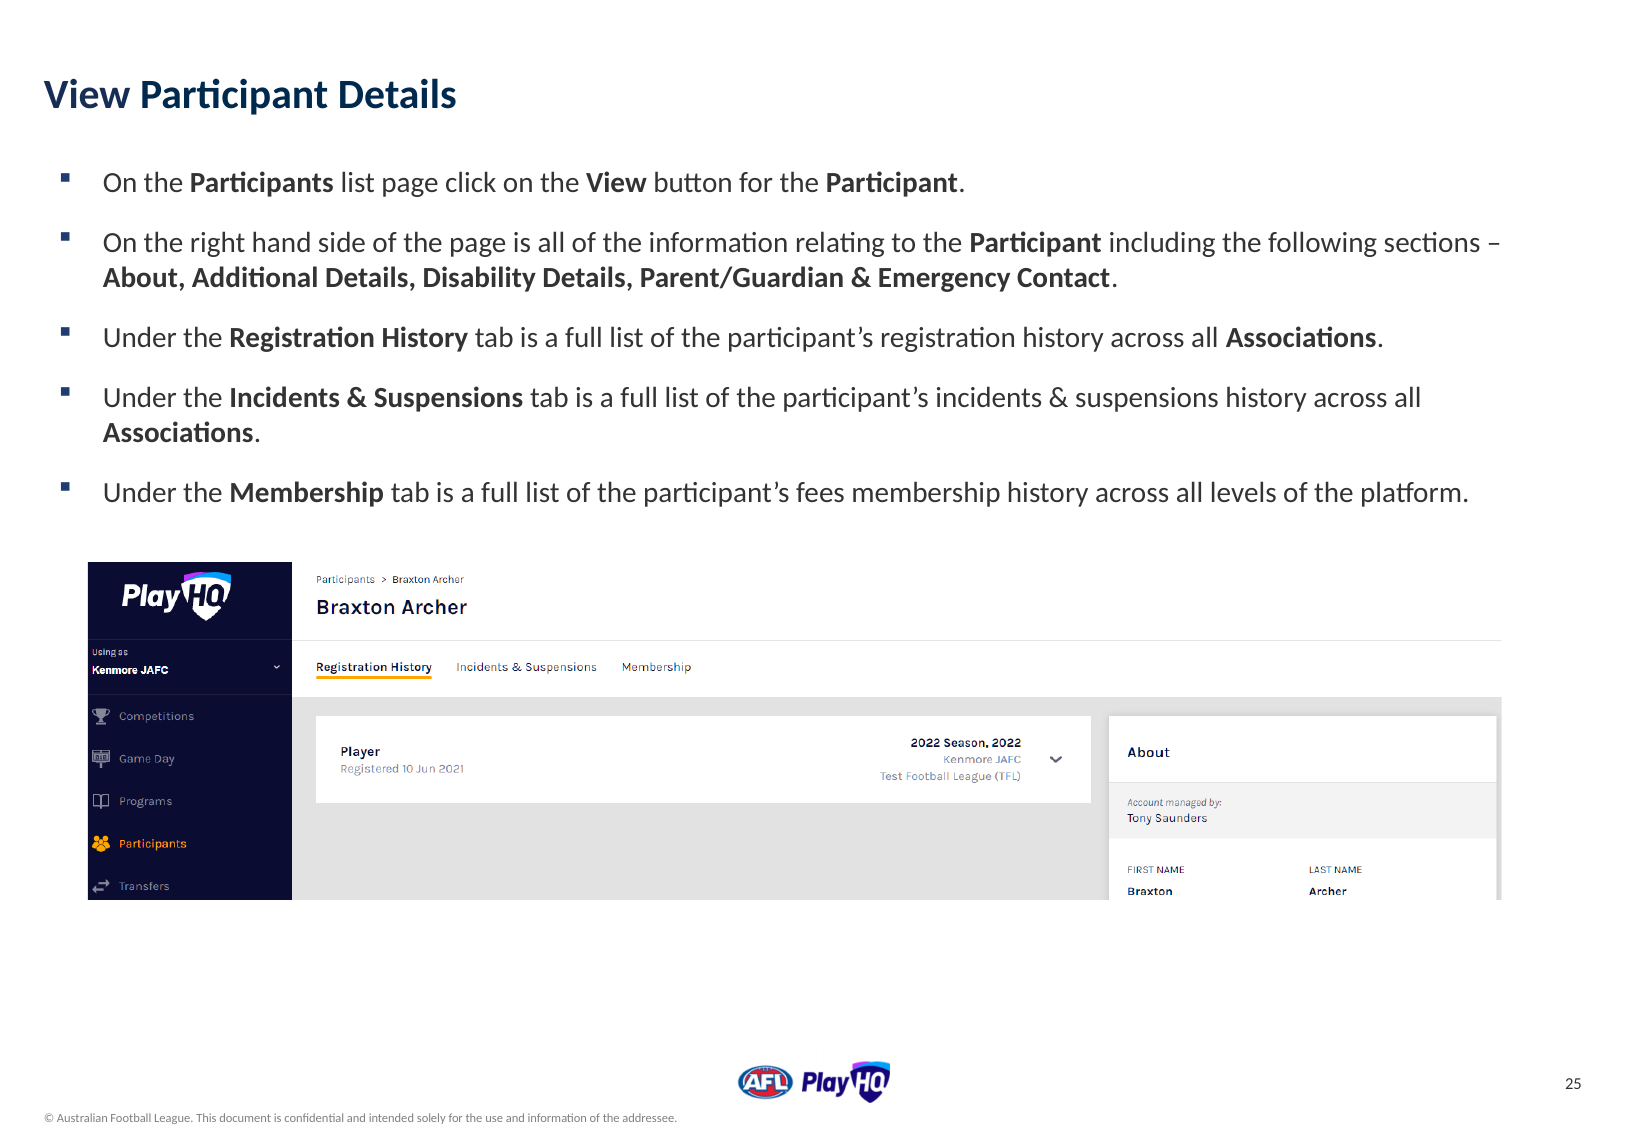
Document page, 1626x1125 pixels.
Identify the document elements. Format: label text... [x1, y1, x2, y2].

picture [87, 562, 1502, 901]
list On the Participants list page click on the View button for the Participant. On the right hand side of the page is all of the information relating to the Participant including the following sections – About, Additional Details, Disability Details, Parent/Guardian & Emergency Contact. Under the Registration History tab is a full list of the participant’s registration history across all Associations. Under the Incidents & Suspensions tab is a full list of the participant’s incidents & suspensions history across all Associations. Under the Membership tab is a full list of the participant’s fees membership history across all levels of the platform. [43, 156, 1582, 1036]
picture [727, 1045, 898, 1103]
title View Participant Details [43, 30, 1583, 118]
